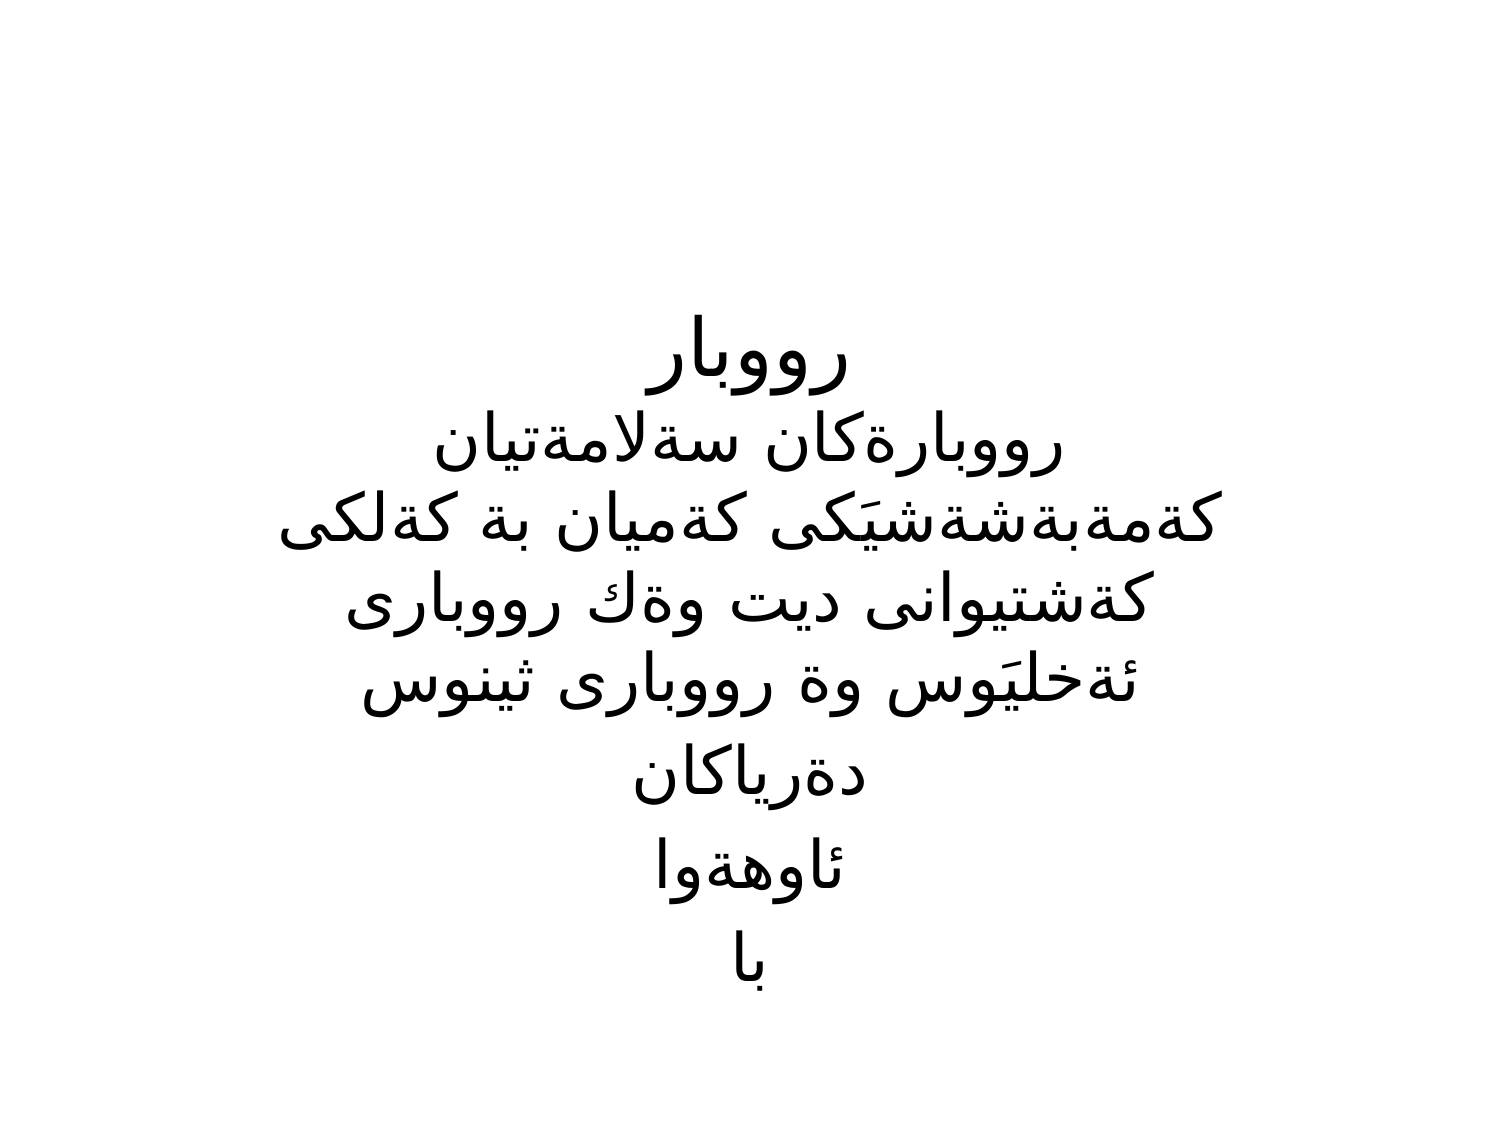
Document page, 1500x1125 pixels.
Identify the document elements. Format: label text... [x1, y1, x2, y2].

subtitle رووبارةكان سةلامةتيان كةمةبةشةشيَكى كةميان بة كةلكى كةشتيوانى ديت وةك رووبارى ئةخليَوس وة رووبارى ثينوس دةرياكان ئاوهةوا با [225, 387, 1275, 925]
title رووبار [112, 287, 1388, 400]
